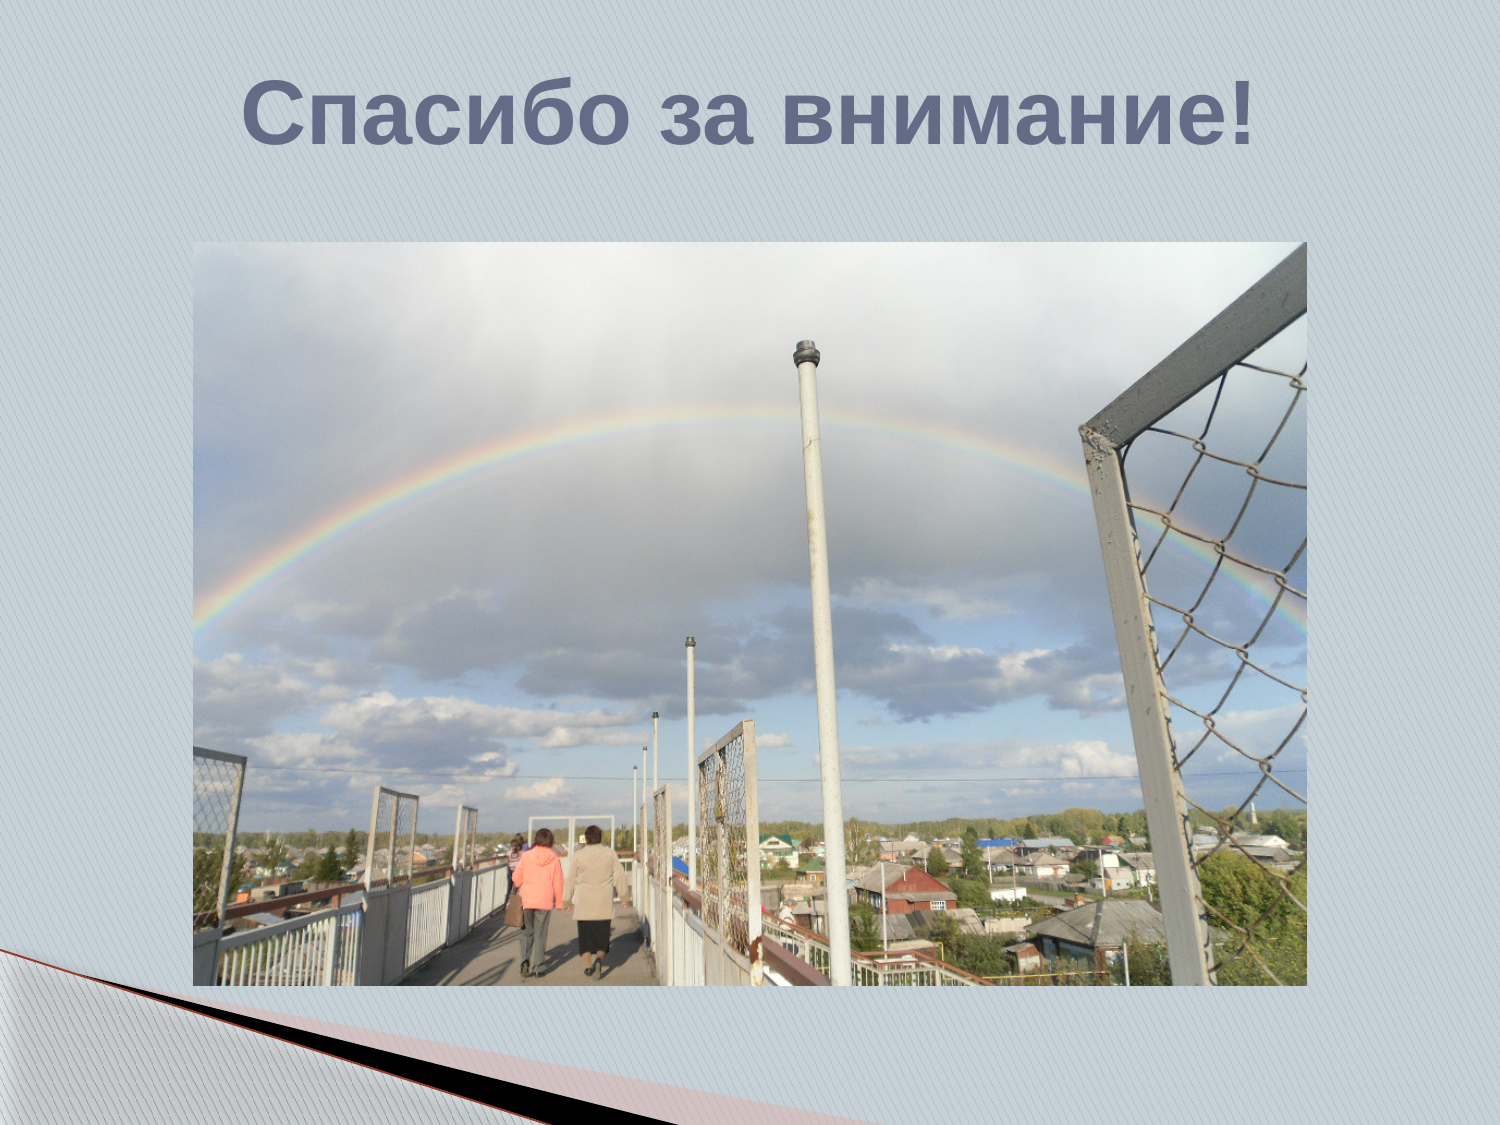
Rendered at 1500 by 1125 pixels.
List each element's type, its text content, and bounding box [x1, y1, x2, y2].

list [192, 242, 1307, 986]
title Спасибо за внимание! [75, 45, 1425, 233]
